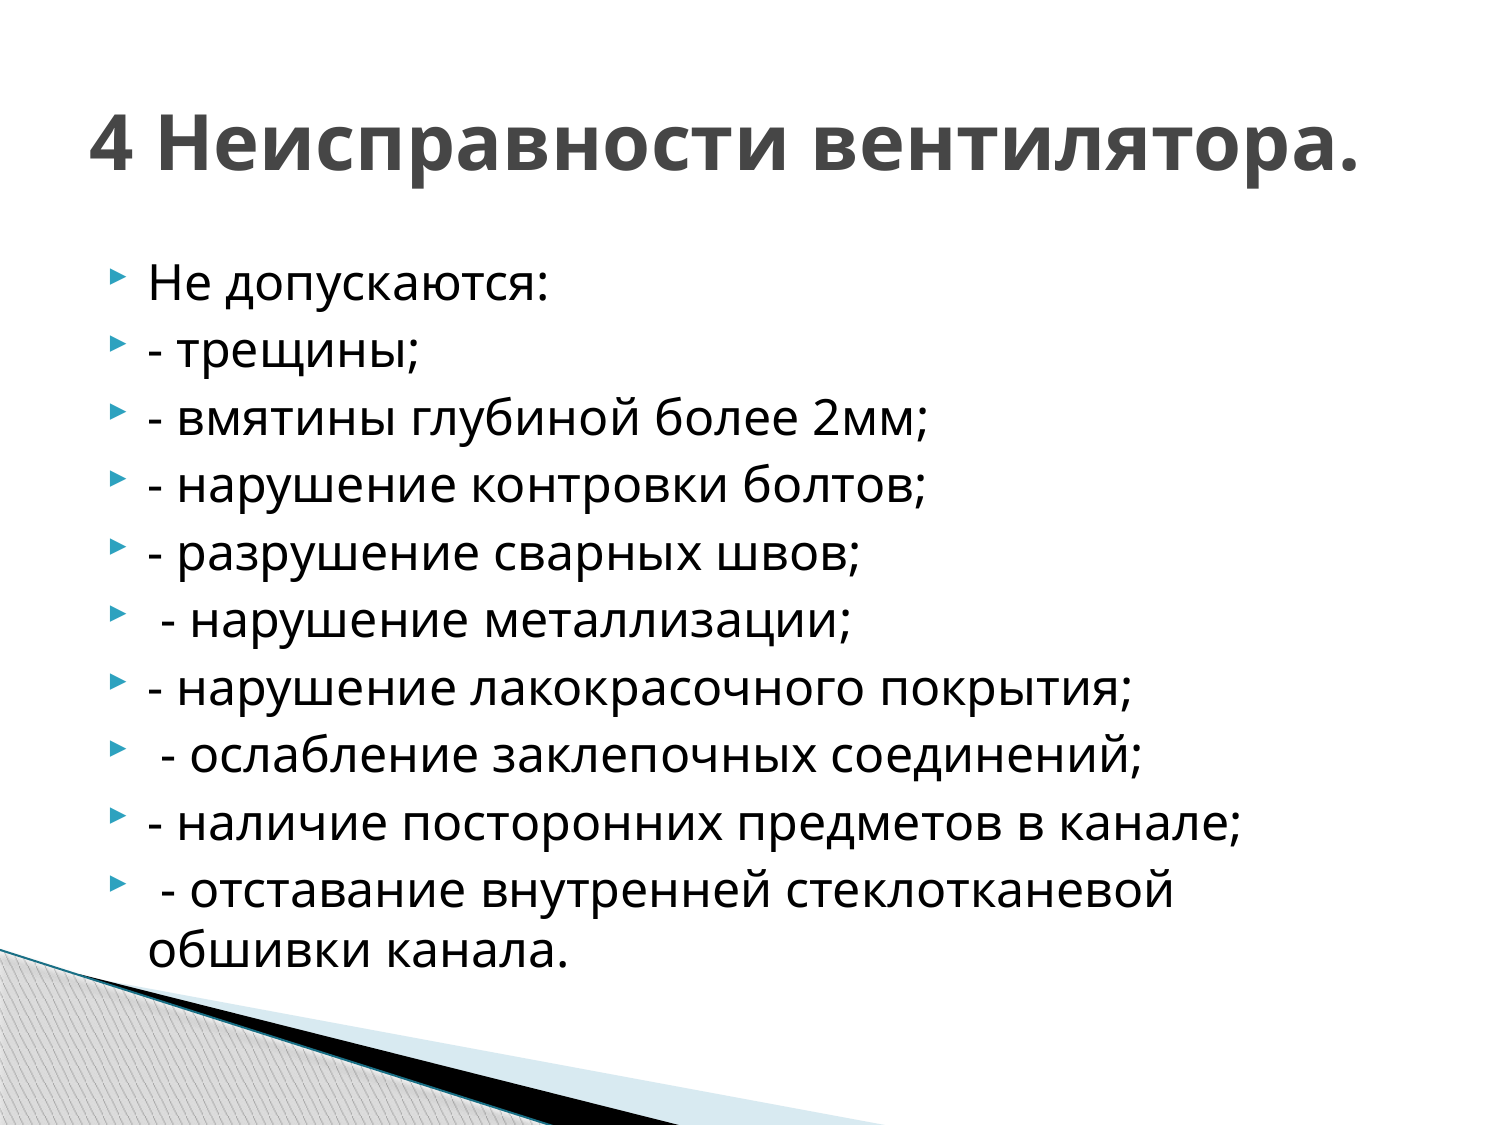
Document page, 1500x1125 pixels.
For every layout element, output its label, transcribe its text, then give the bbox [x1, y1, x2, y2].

title 4 Неисправности вентилятора. [75, 45, 1425, 233]
list Не допускаются: - трещины; - вмятины глубиной более 2мм; - нарушение контровки болтов; - разрушение сварных швов; - нарушение металлизации; - нарушение лакокрасочного покрытия; - ослабление заклепочных соединений; - наличие посторонних предметов в канале; - отставание внутренней стеклотканевой обшивки канала. [75, 243, 1425, 986]
